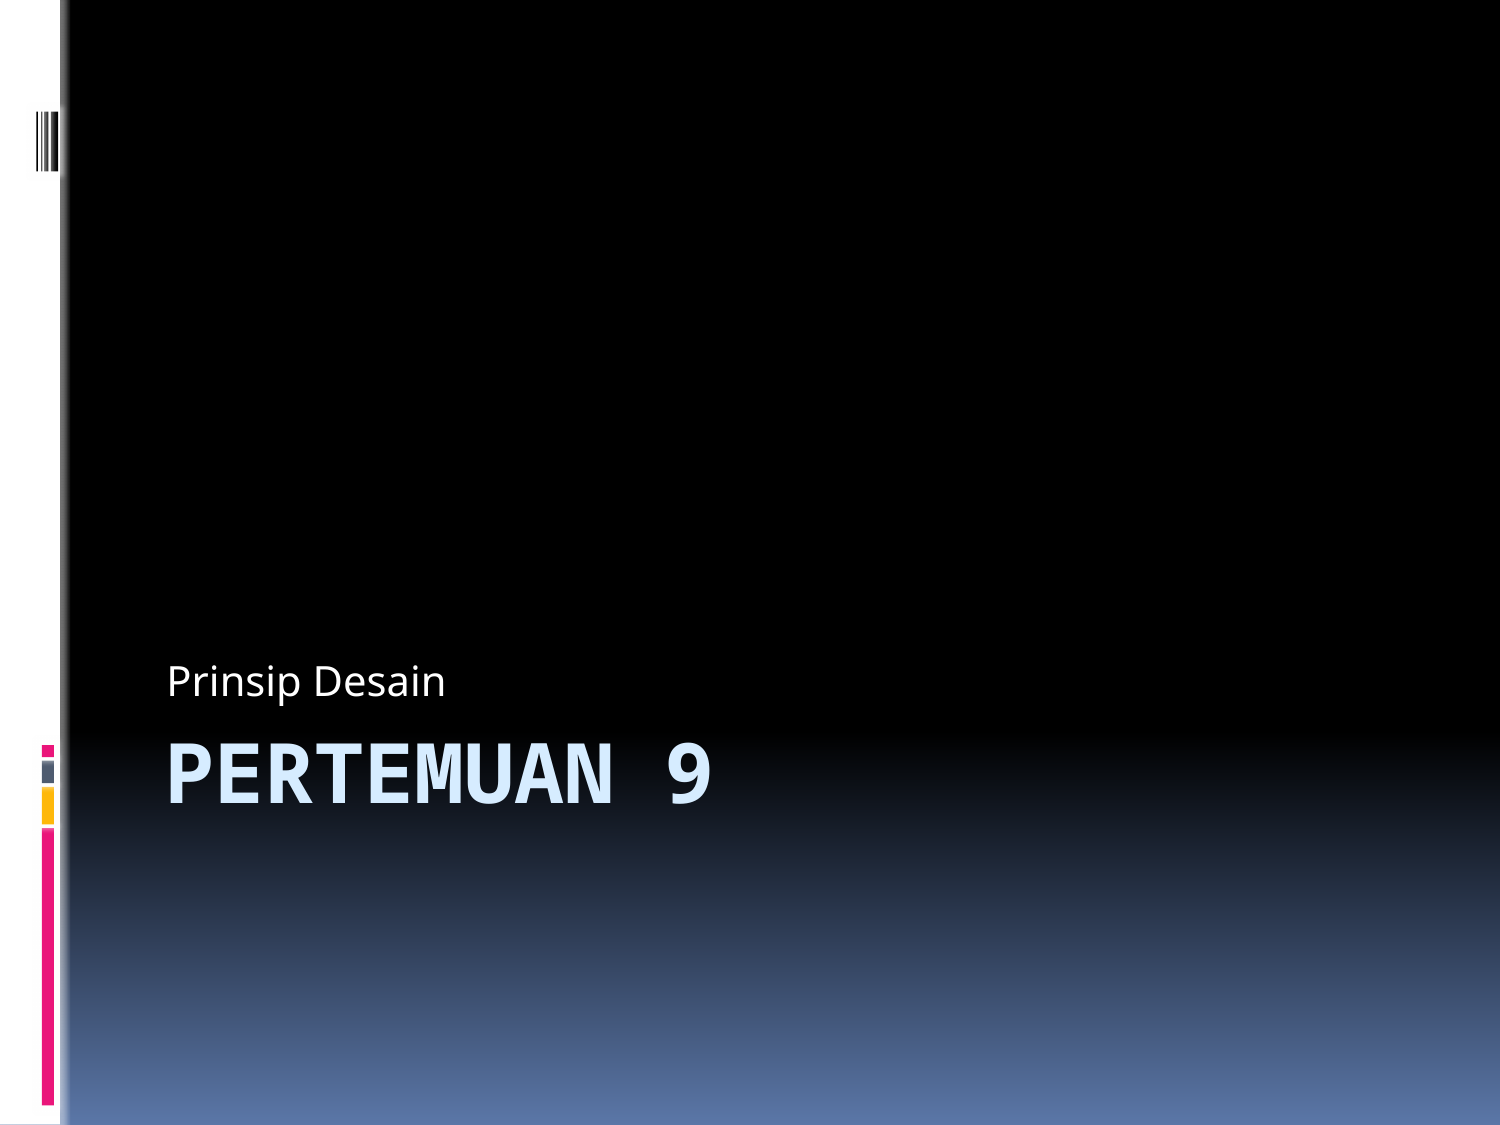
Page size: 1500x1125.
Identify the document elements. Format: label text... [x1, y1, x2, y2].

title Pertemuan 9 [150, 713, 1425, 1037]
subtitle Prinsip Desain [150, 464, 1425, 713]
